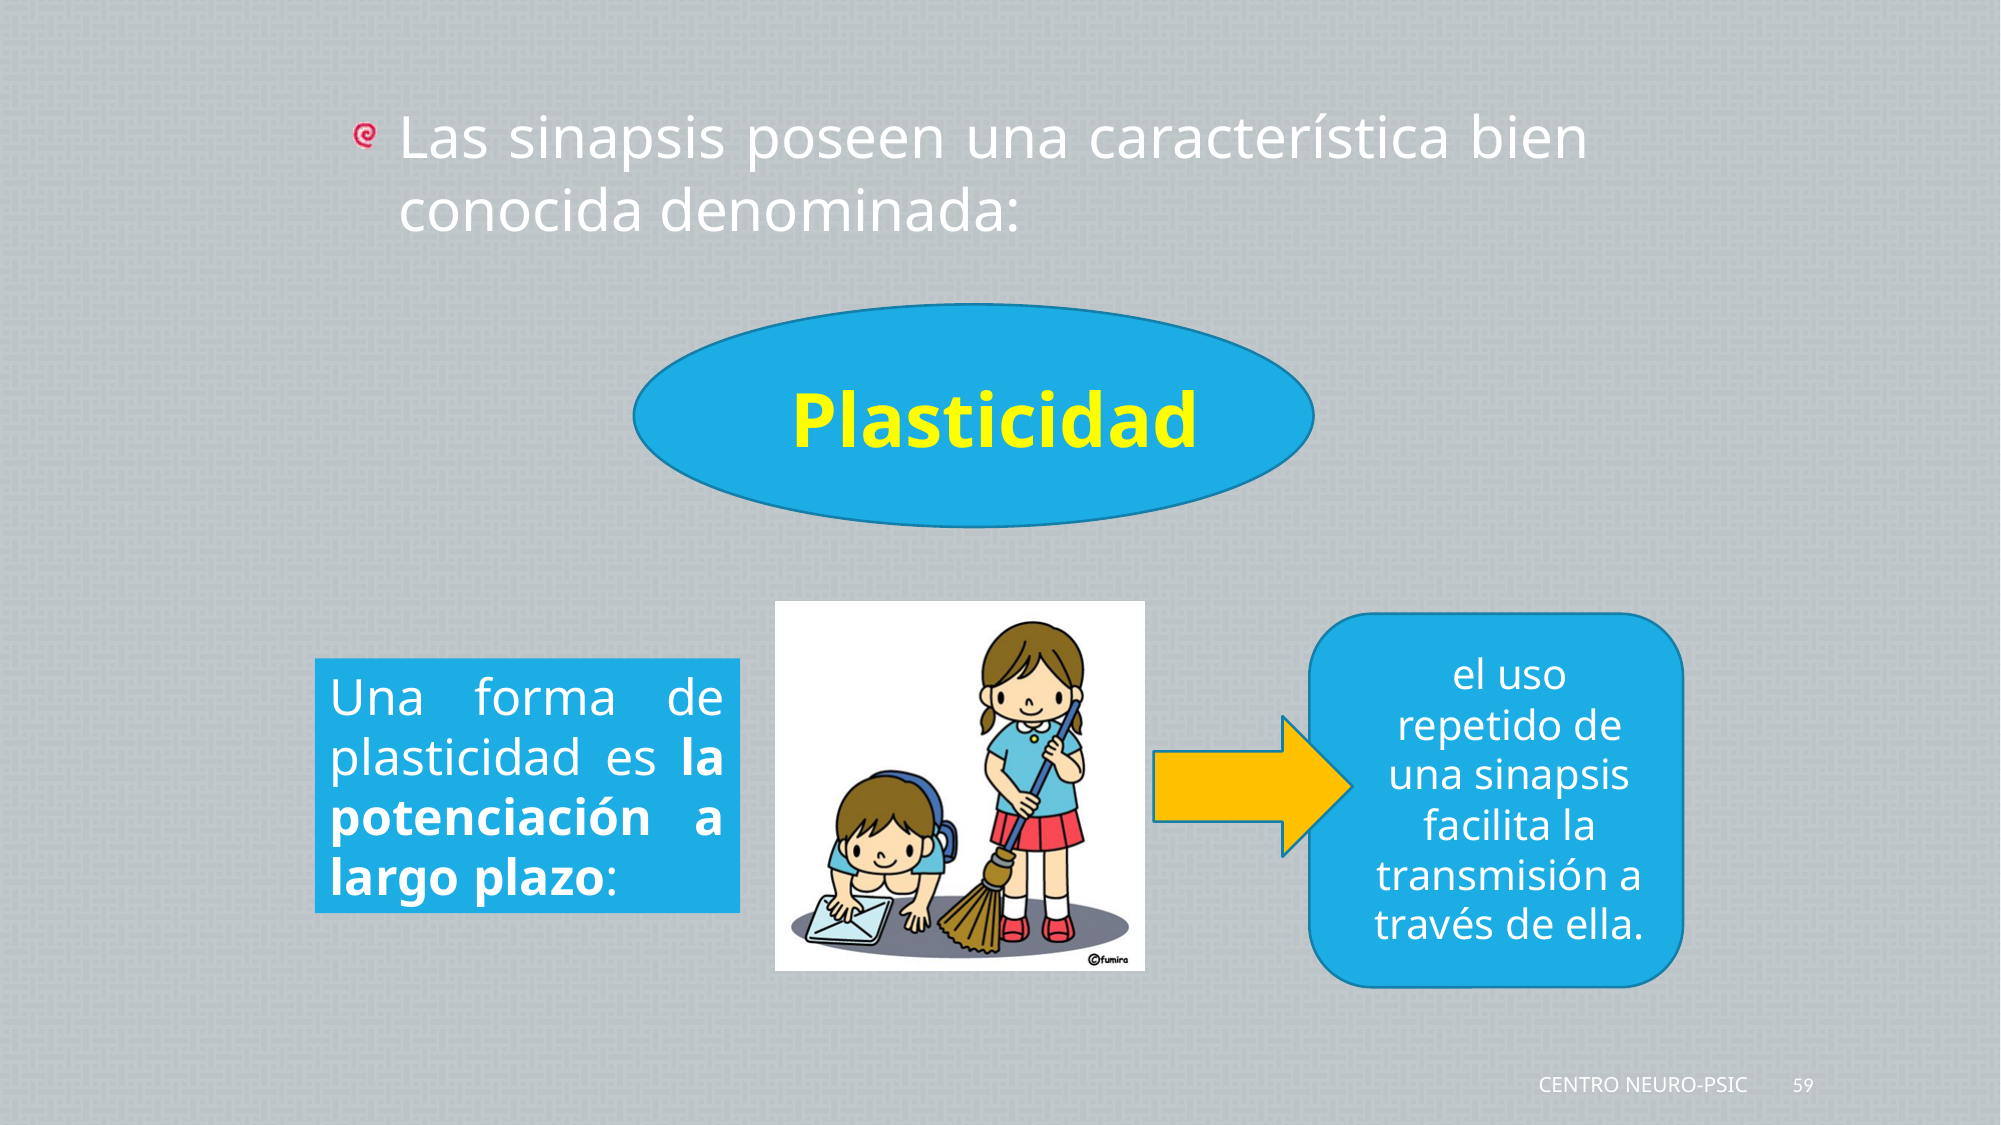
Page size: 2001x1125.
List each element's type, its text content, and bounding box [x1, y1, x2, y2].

picture [775, 601, 1145, 972]
text_box [1308, 612, 1685, 989]
text_box [1152, 714, 1351, 858]
picture [353, 122, 379, 149]
text_box el uso repetido de una sinapsis facilita la transmisión a través de ella. [1351, 640, 1669, 956]
text_box [632, 303, 1315, 529]
slide_number 59 [1777, 1061, 1938, 1107]
footer Centro Neuro-Psic [794, 1061, 1763, 1107]
text_box Plasticidad [775, 364, 1216, 470]
text_box Las sinapsis poseen una característica bien conocida denominada: [338, 90, 1605, 251]
text_box Una forma de plasticidad es la potenciación a largo plazo: [314, 658, 741, 914]
